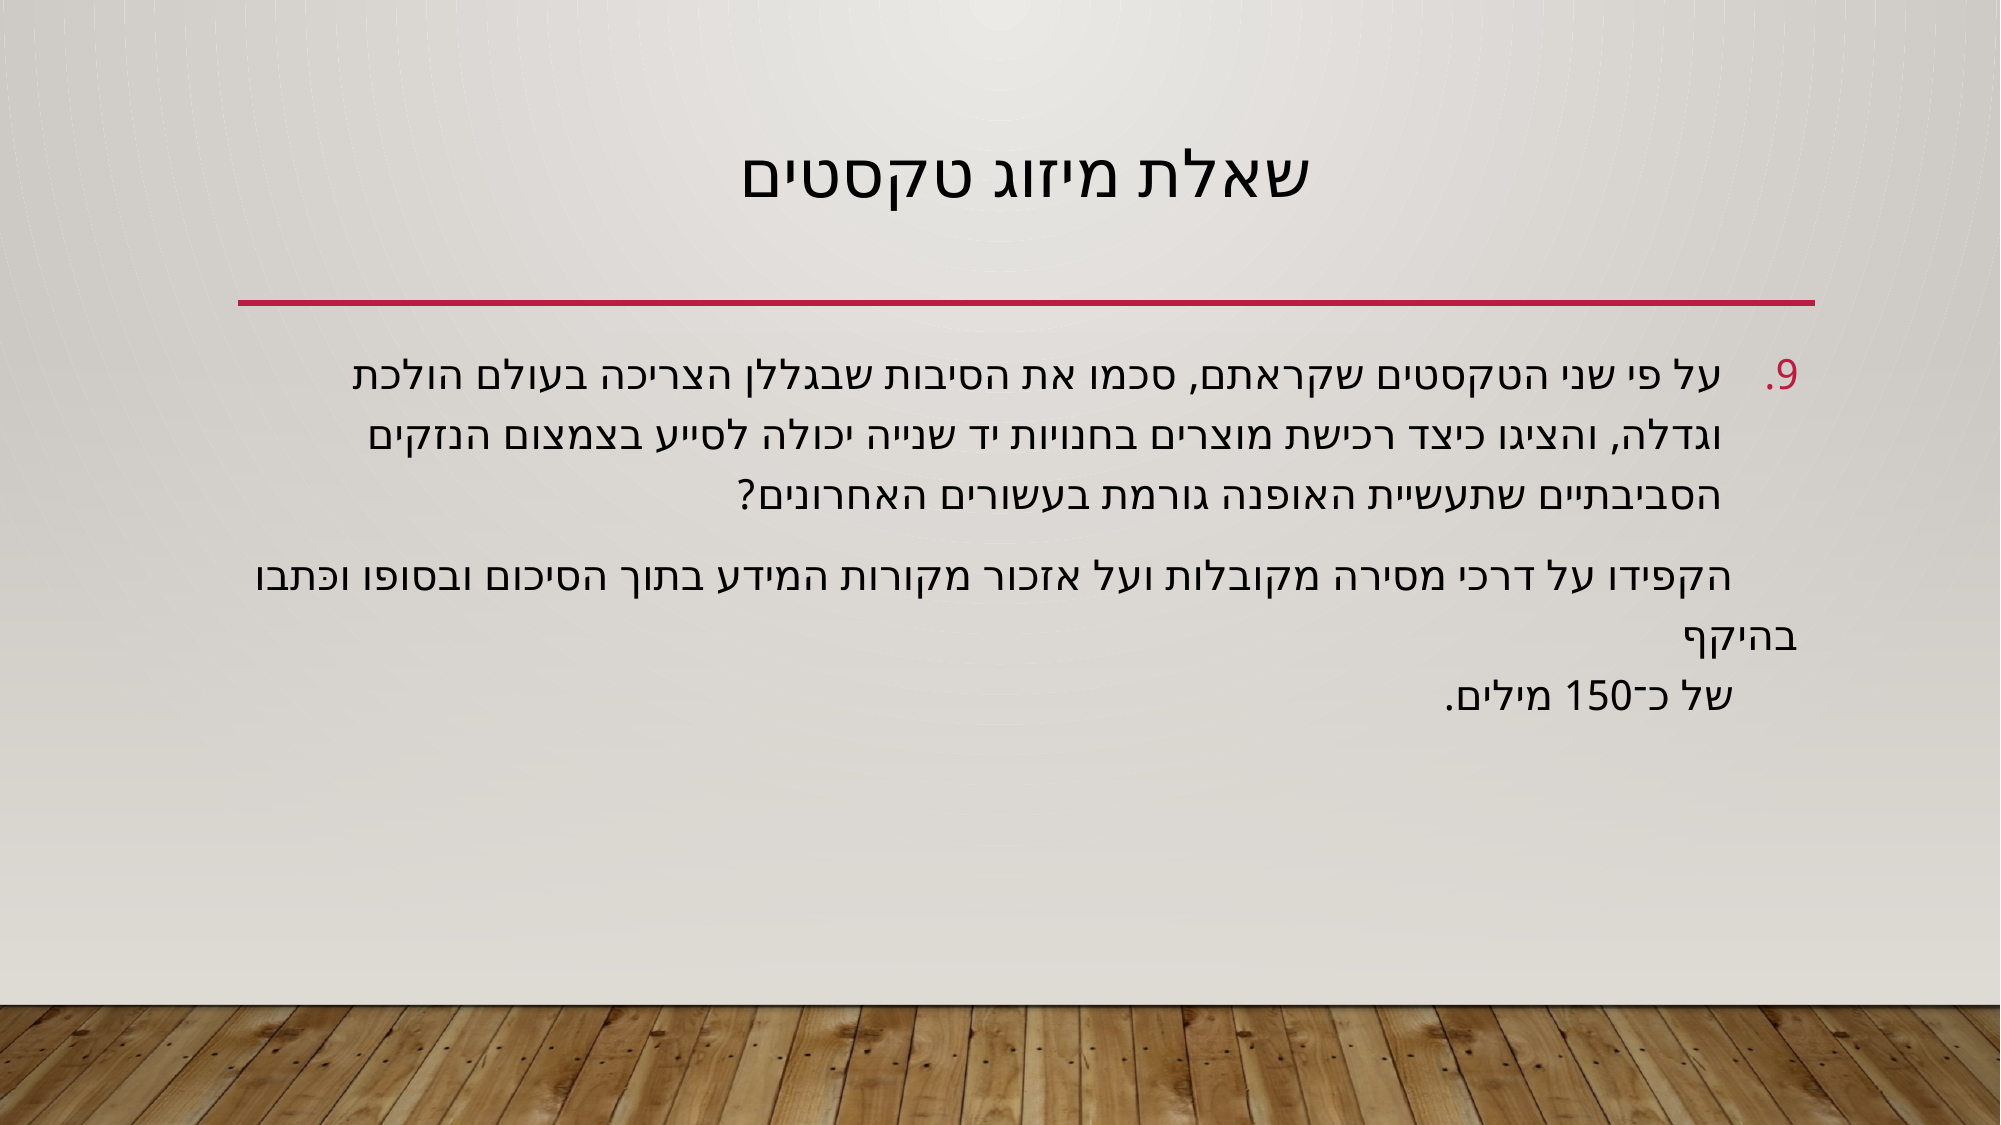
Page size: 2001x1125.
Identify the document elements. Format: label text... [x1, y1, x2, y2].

title שאלת מיזוג טקסטים [238, 131, 1814, 305]
list על פי שני הטקסטים שקראתם, סכמו את הסיבות שבגללן הצריכה בעולם הולכת וגדלה, והציגו כיצד רכישת מוצרים בחנויות יד שנייה יכולה לסייע בצמצום הנזקים הסביבתיים שתעשיית האופנה גורמת בעשורים האחרונים? הקפידו על דרכי מסירה מקובלות ועל אזכור מקורות המידע בתוך הסיכום ובסופו וכּתבו בהיקף של כ־150 מילים. [238, 330, 1814, 897]
picture [0, 1005, 2000, 1125]
